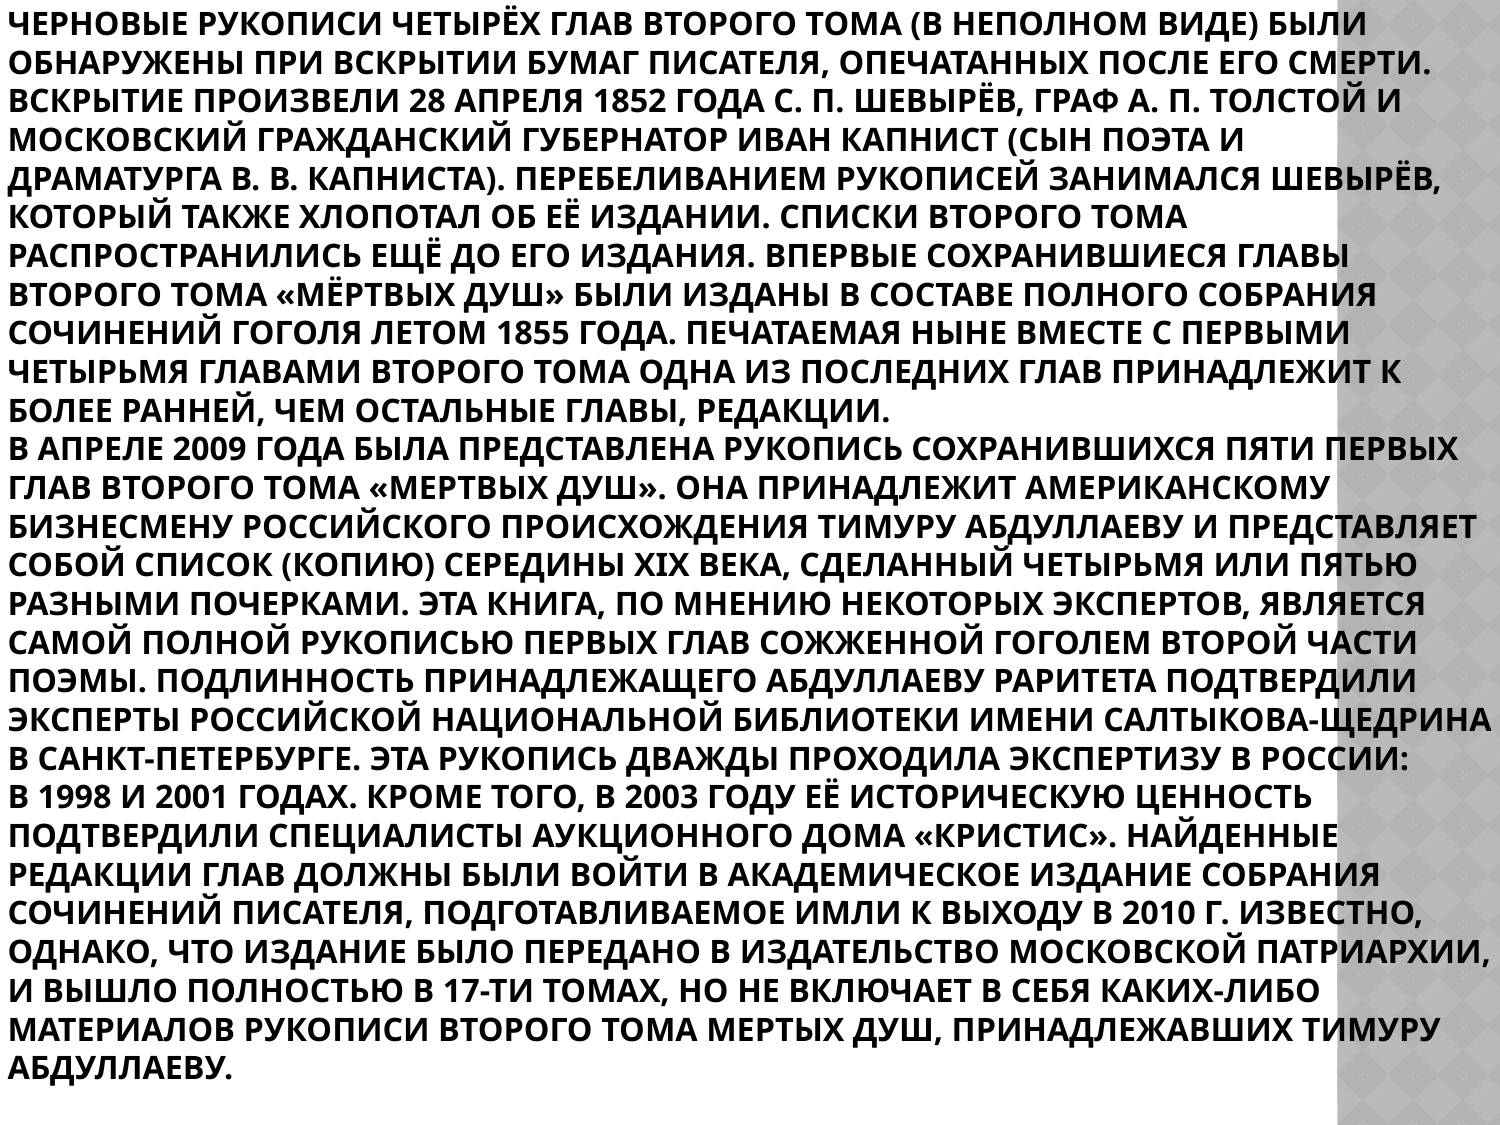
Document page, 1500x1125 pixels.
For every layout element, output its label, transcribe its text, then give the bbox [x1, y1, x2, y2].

title Черновые рукописи четырёх глав второго тома (в неполном виде) были обнаружены при вскрытии бумаг писателя, опечатанных после его смерти. Вскрытие произвели 28 апреля 1852 года С. П. Шевырёв, граф А. П. Толстой и московский гражданский губернатор Иван Капнист (сын поэта и драматурга В. В. Капниста). Перебеливанием рукописей занимался Шевырёв, который также хлопотал об её издании. Списки второго тома распространились ещё до его издания. Впервые сохранившиеся главы второго тома «Мёртвых душ» были изданы в составе Полного собрания сочинений Гоголя летом 1855 года. Печатаемая ныне вместе с первыми четырьмя главами второго тома одна из последних глав принадлежит к более ранней, чем остальные главы, редакции. В апреле 2009 года была представлена рукопись сохранившихся пяти первых глав второго тома «Мертвых душ». Она принадлежит американскому бизнесмену российского происхождения Тимуру Абдуллаеву и представляет собой список (копию) середины XIX века, сделанный четырьмя или пятью разными почерками. Эта книга, по мнению некоторых экспертов, является самой полной рукописью первых глав сожженной Гоголем второй части поэмы. Подлинность принадлежащего Абдуллаеву раритета подтвердили эксперты Российской национальной библиотеки имени Салтыкова-Щедрина в Санкт-Петербурге. Эта рукопись дважды проходила экспертизу в России: в 1998 и 2001 годах. Кроме того, в 2003 году её историческую ценность подтвердили специалисты аукционного дома «Кристис». Найденные редакции глав должны были войти в академическое издание собрания сочинений писателя, подготавливаемое ИМЛИ к выходу в 2010 г. Известно, однако, что издание было передано в издательство Московской патриархии, и вышло полностью в 17-ти томах, но не включает в себя каких-либо материалов рукописи второго тома Мертых душ, принадлежавших Тимуру Абдуллаеву. [0, 0, 1500, 1125]
